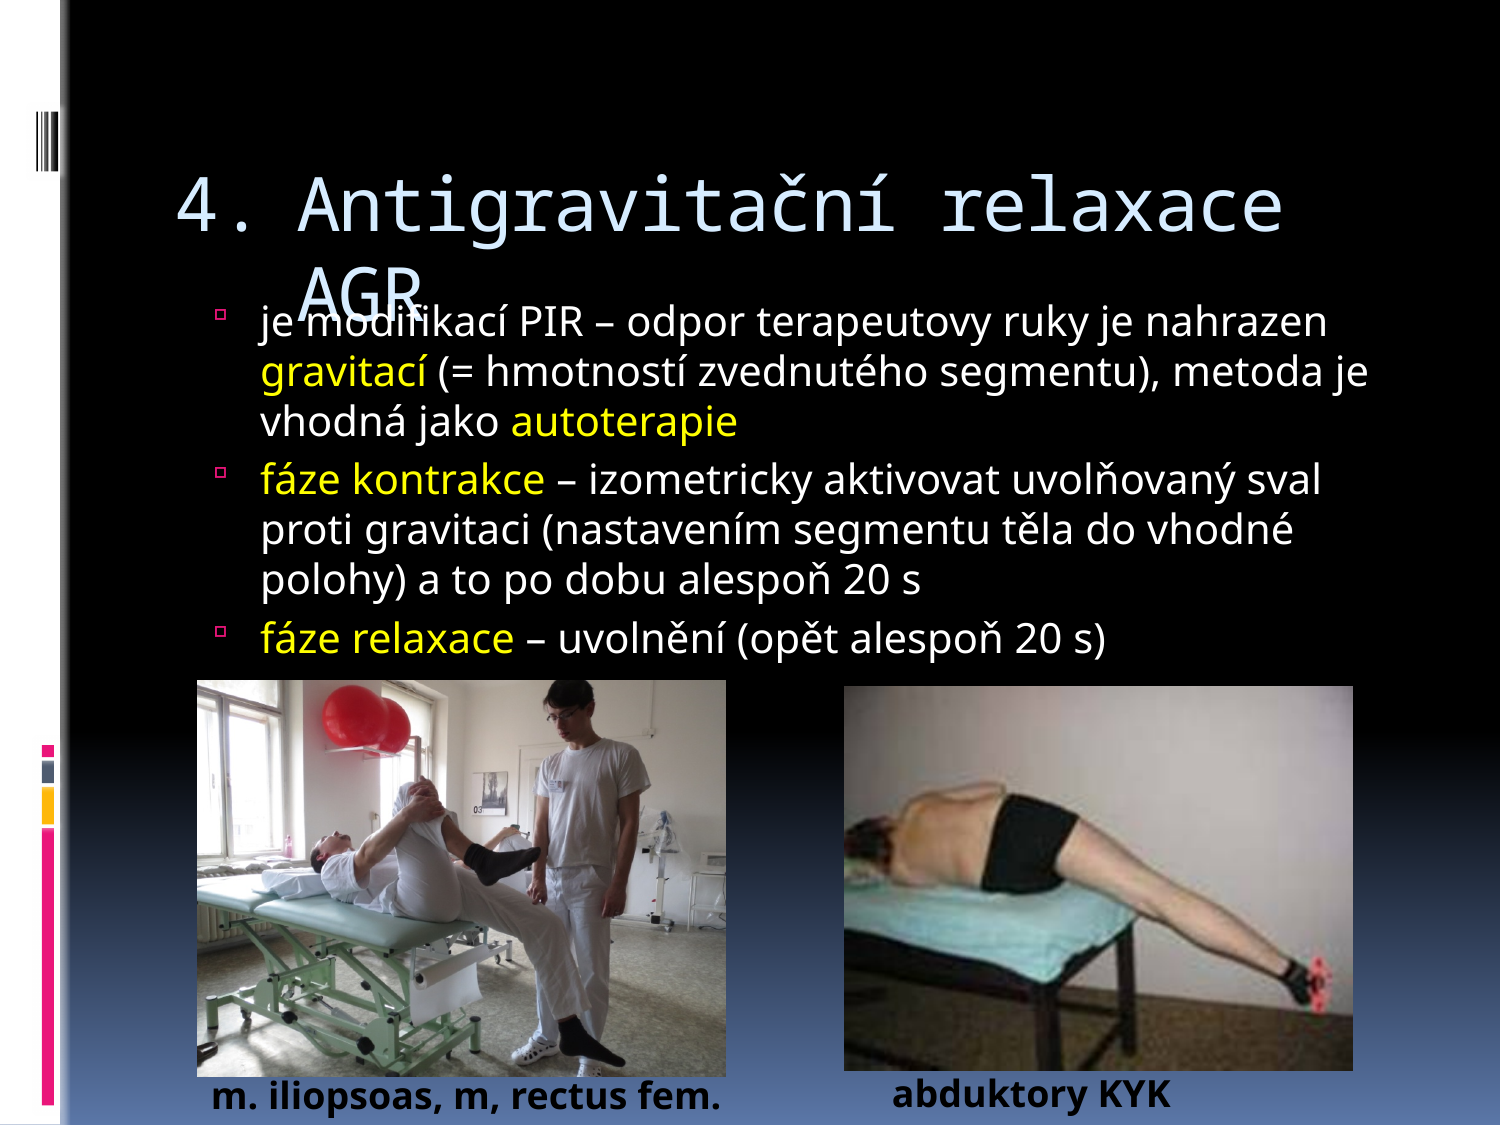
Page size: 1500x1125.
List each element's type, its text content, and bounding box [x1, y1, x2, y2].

title Antigravitační relaxace AGR [159, 149, 1471, 299]
picture [844, 685, 1353, 1071]
picture [197, 680, 726, 1077]
list je modifikací PIR – odpor terapeutovy ruky je nahrazen gravitací (= hmotností zvednutého segmentu), metoda je vhodná jako autoterapie fáze kontrakce – izometricky aktivovat uvolňovaný sval proti gravitaci (nastavením segmentu těla do vhodné polohy) a to po dobu alespoň 20 s fáze relaxace – uvolnění (opět alespoň 20 s) [123, 286, 1388, 1061]
text_box m. iliopsoas, m, rectus fem. [196, 1064, 737, 1125]
text_box abduktory KYK [877, 1080, 1186, 1123]
